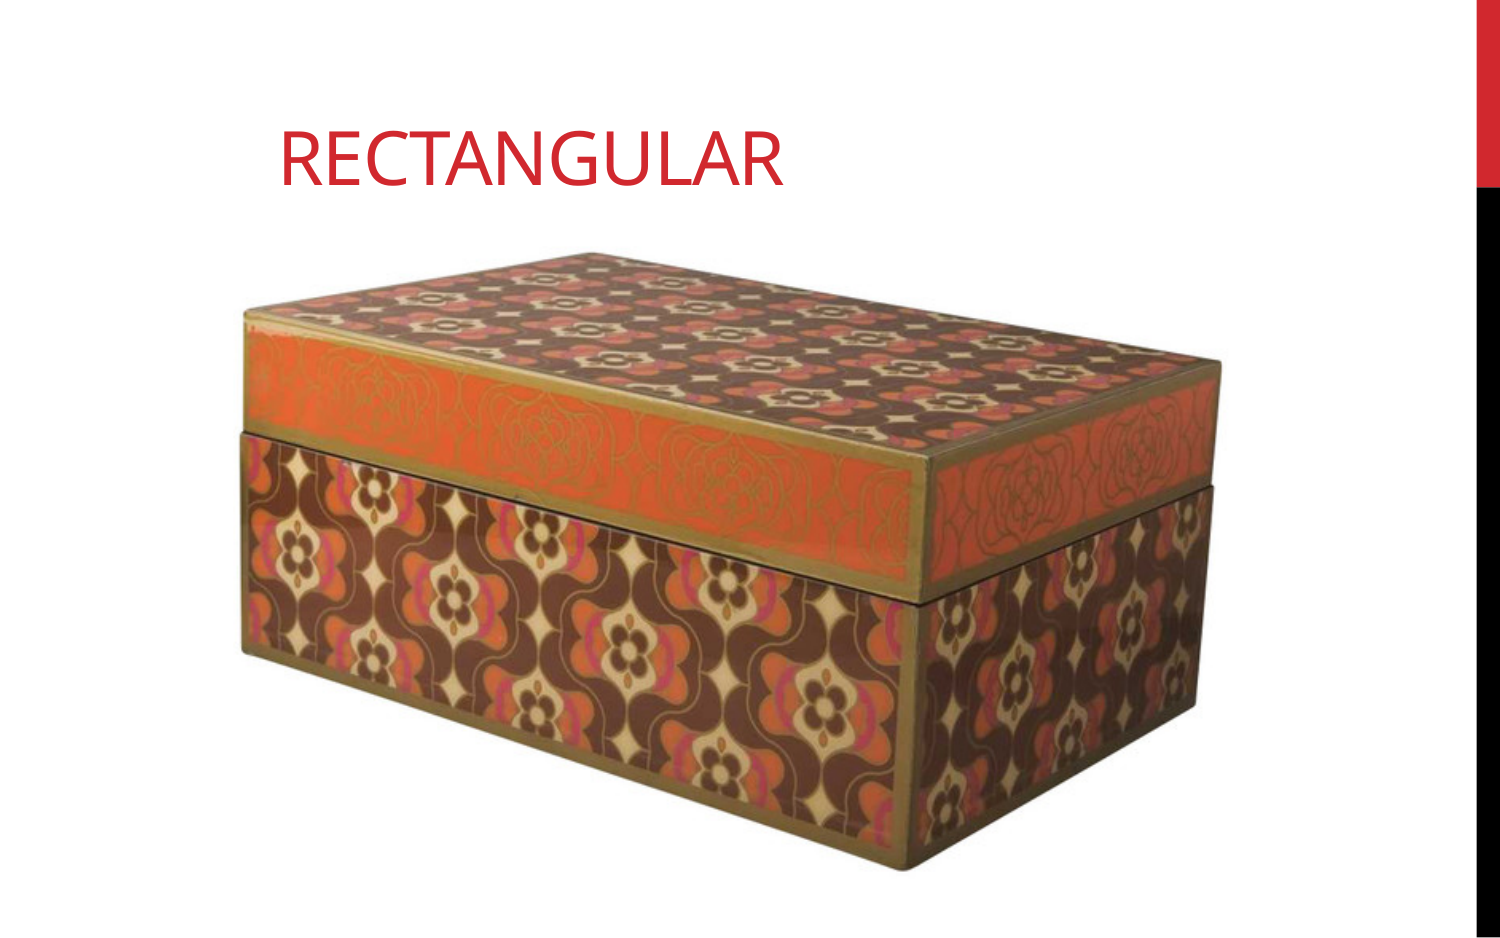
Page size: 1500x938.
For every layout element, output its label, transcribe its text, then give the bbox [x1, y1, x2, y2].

picture [220, 234, 1241, 892]
title Rectangular [75, 20, 1025, 209]
